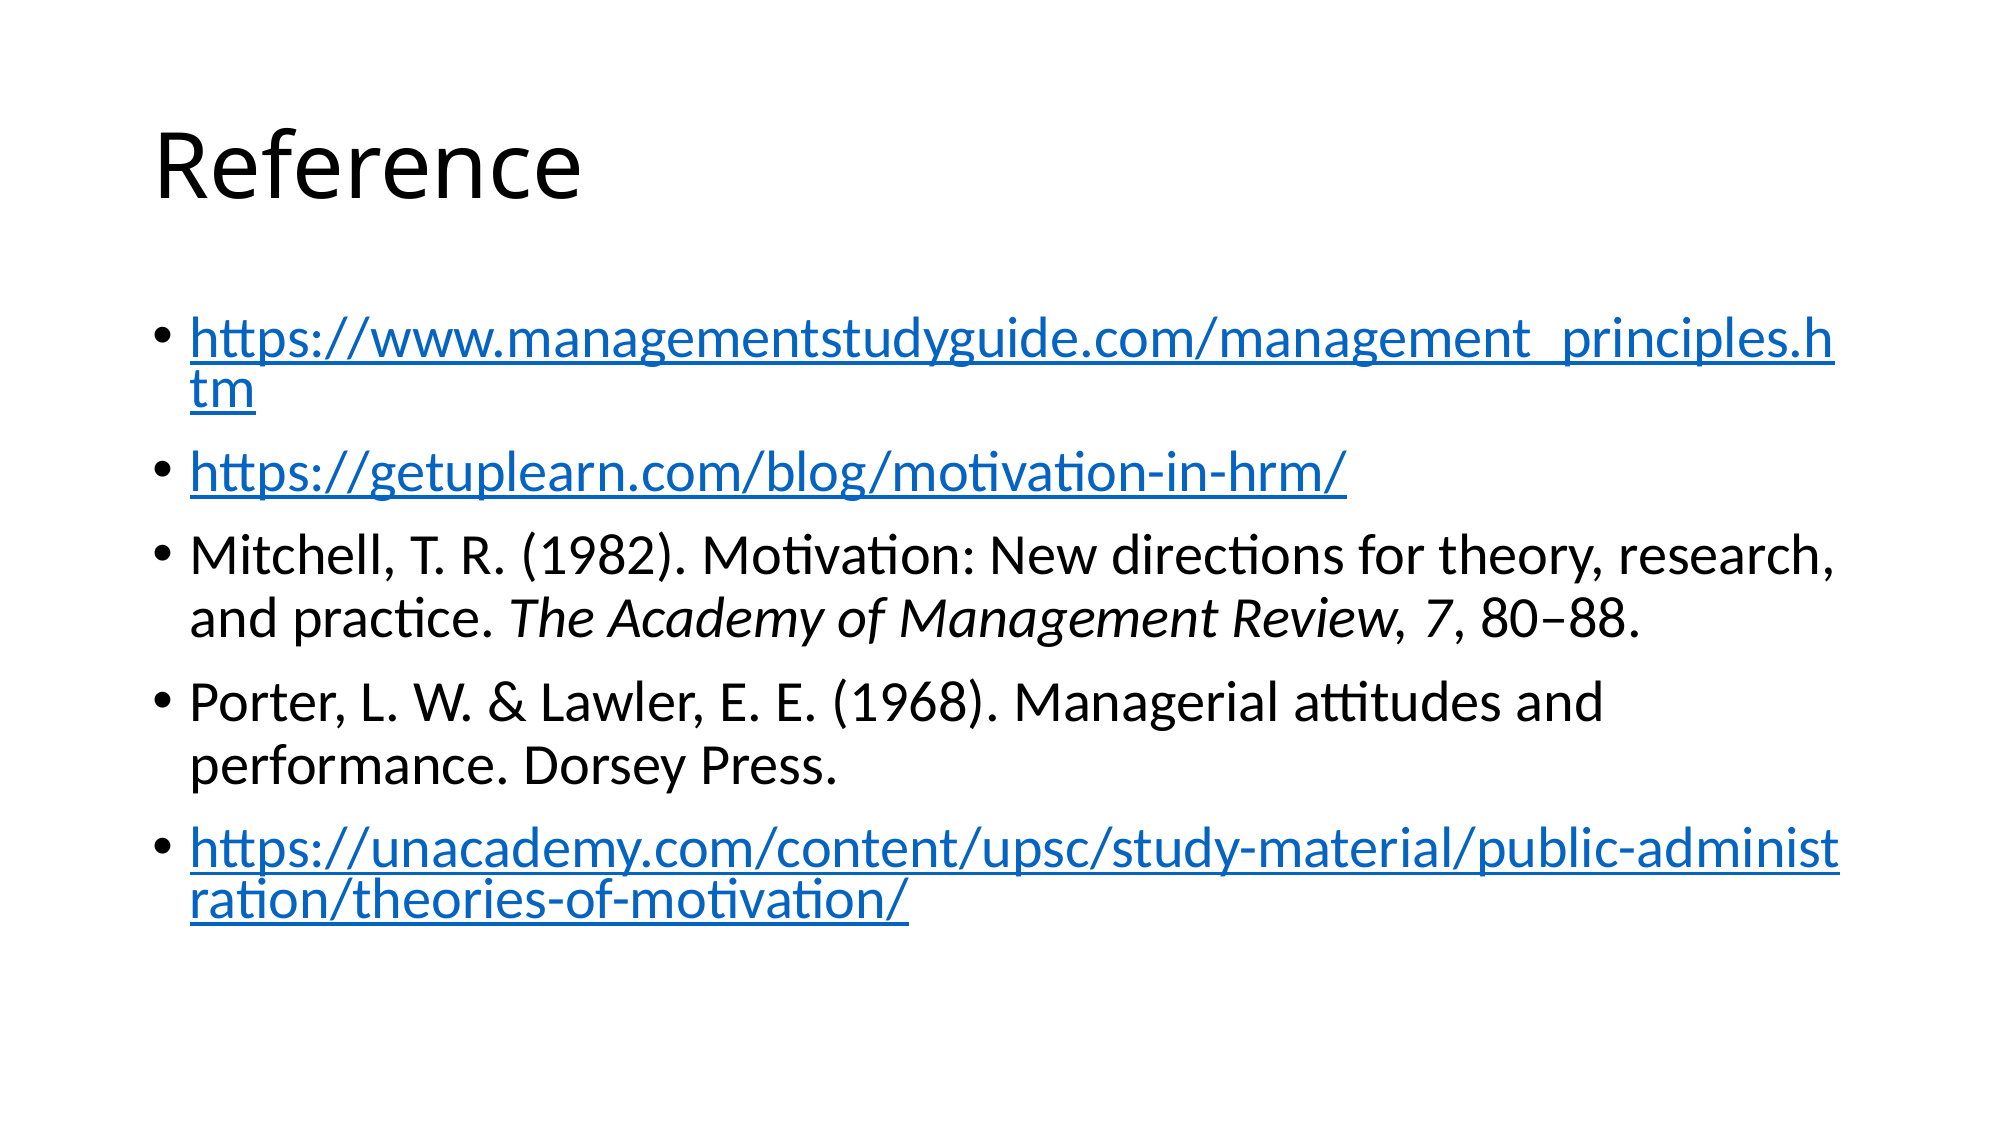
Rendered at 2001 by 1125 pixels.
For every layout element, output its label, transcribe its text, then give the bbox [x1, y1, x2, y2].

title Reference [137, 59, 1863, 278]
list https://www.managementstudyguide.com/management_principles.htm https://getuplearn.com/blog/motivation-in-hrm/ Mitchell, T. R. (1982). Motivation: New directions for theory, research, and practice. The Academy of Management Review, 7, 80–88. Porter, L. W. & Lawler, E. E. (1968). Managerial attitudes and performance. Dorsey Press. https://unacademy.com/content/upsc/study-material/public-administration/theories-of-motivation/ [137, 299, 1863, 1014]
